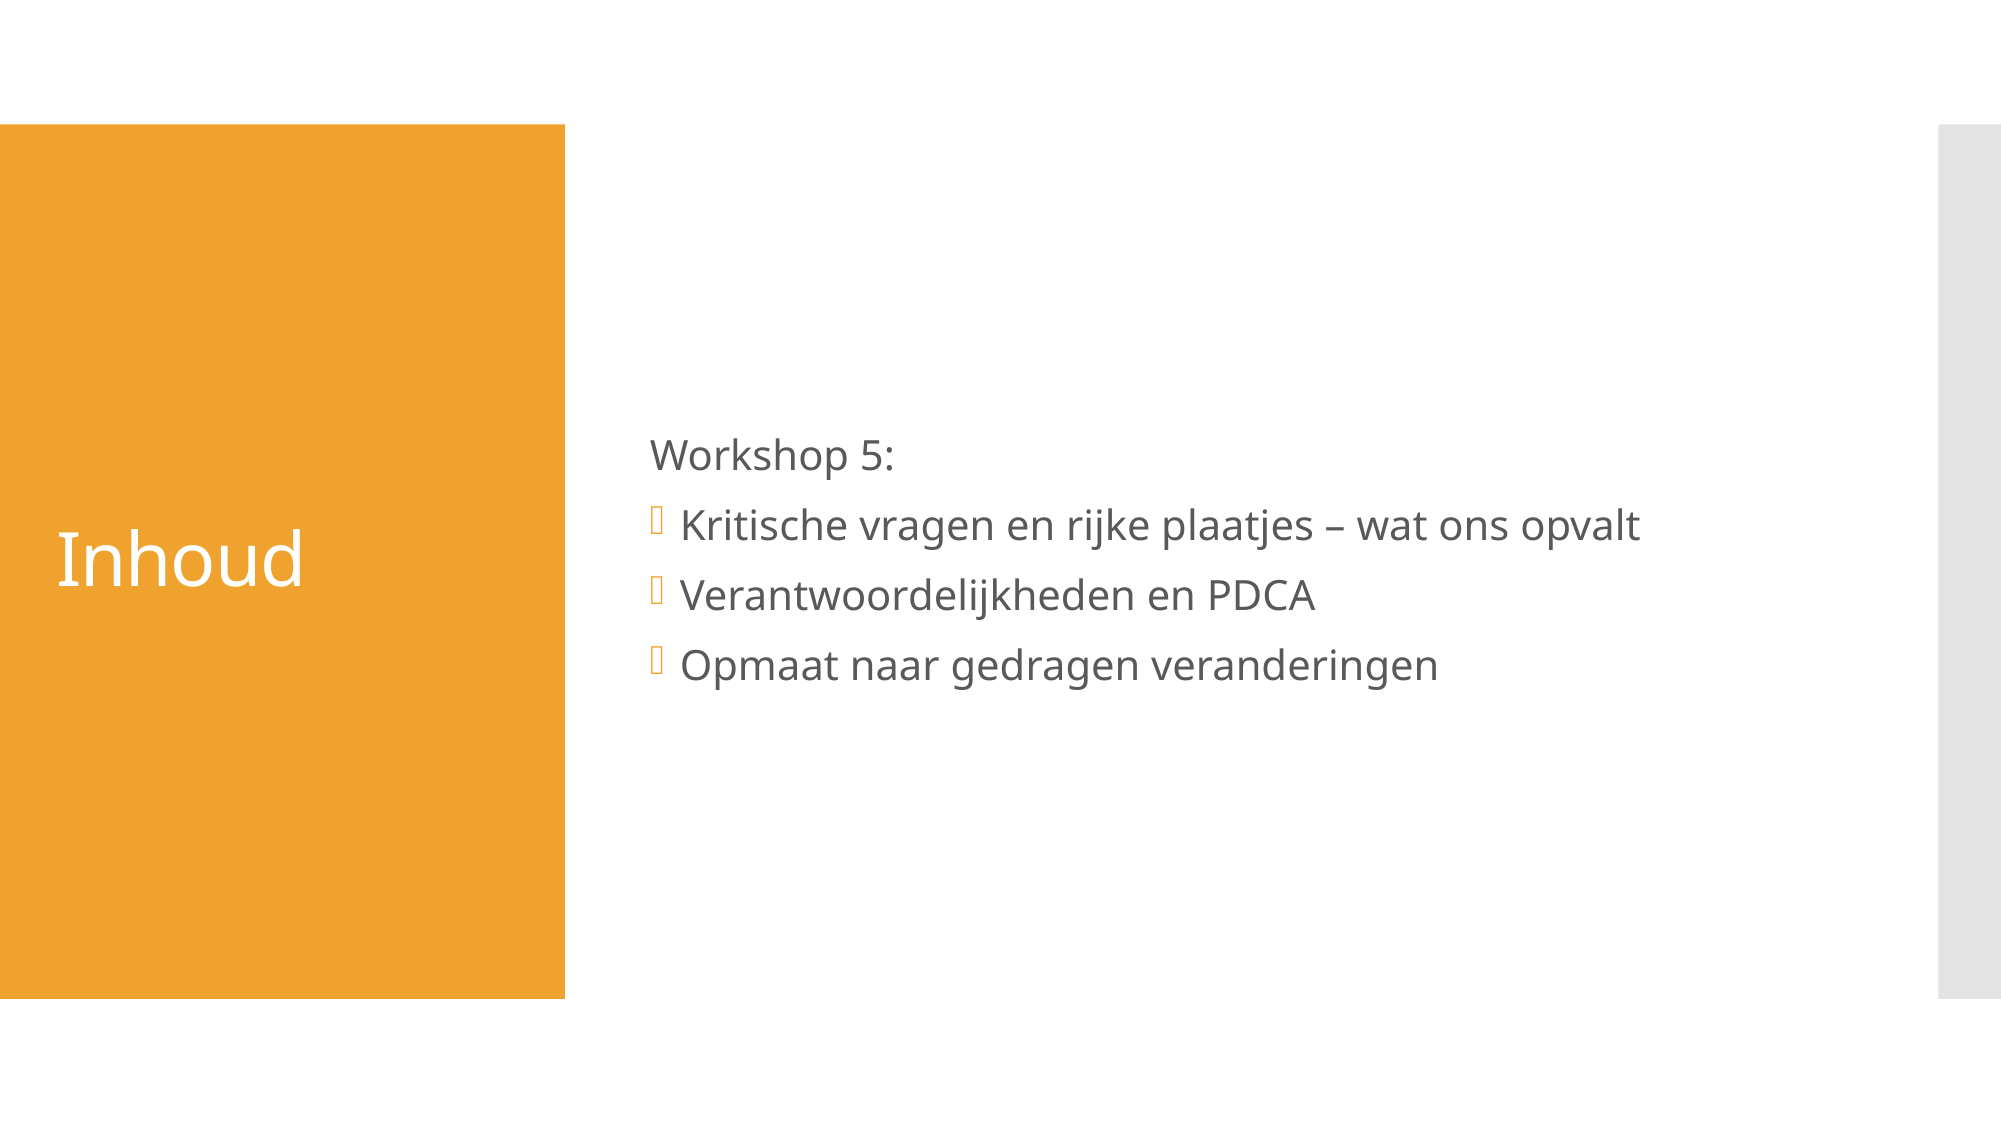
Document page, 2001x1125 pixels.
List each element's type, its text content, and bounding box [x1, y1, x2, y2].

title Inhoud [41, 184, 525, 940]
list Workshop 5: Kritische vragen en rijke plaatjes – wat ons opvalt Verantwoordelijkheden en PDCA Opmaat naar gedragen veranderingen [634, 141, 1835, 982]
